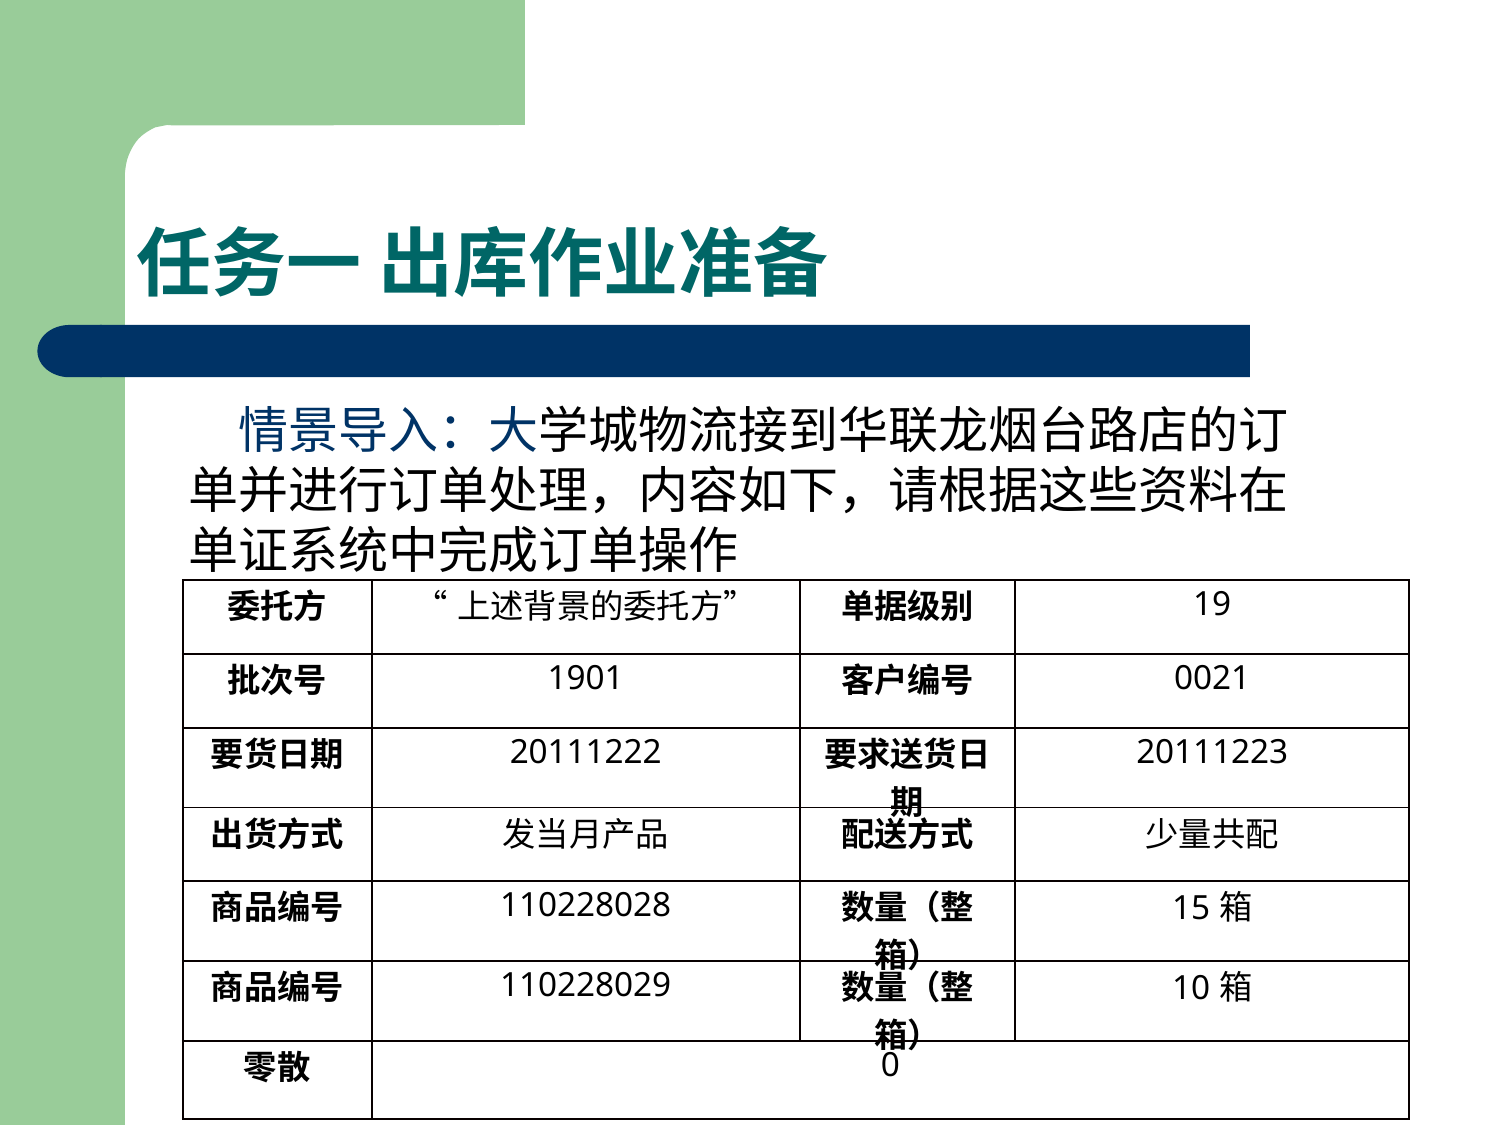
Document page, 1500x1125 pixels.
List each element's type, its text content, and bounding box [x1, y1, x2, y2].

table_cell 商品编号 [184, 882, 260, 960]
table_cell 1901 [373, 655, 799, 727]
table_header 委托方 [184, 581, 371, 653]
table_header 单据级别 [801, 581, 1014, 653]
table_header 19 [1016, 581, 1408, 653]
table_cell 15箱 [1094, 882, 1408, 960]
table_cell 要货日期 [184, 729, 371, 807]
table_cell 20111223 [1016, 729, 1408, 807]
table_cell 客户编号 [801, 655, 1014, 727]
table_cell 0021 [1016, 655, 1408, 727]
table_cell 0 [373, 1042, 1408, 1118]
table_cell 要求送货日期 [801, 729, 1014, 807]
table_cell 出货方式 [184, 808, 371, 880]
text_box 情景导入：大学城物流接到华联龙烟台路店的订单并进行订单处理，内容如下，请根据这些资料在单证系统中完成订单操作 [173, 391, 1327, 586]
table_cell 20111222 [373, 729, 799, 807]
text_box [260, 879, 1094, 967]
table_cell 批次号 [184, 655, 371, 727]
title 任务一 出库作业准备 [124, 124, 1426, 313]
table_cell 零散 [184, 1042, 371, 1118]
table_cell 发当月产品 [373, 808, 799, 879]
table_cell 数量（整箱） [801, 967, 1014, 1040]
table_cell 10箱 [1016, 962, 1408, 1040]
table_cell 商品编号 [184, 962, 371, 1040]
table_cell 少量共配 [1016, 808, 1408, 880]
table_cell 配送方式 [801, 808, 1014, 879]
table_header “上述背景的委托方” [373, 581, 799, 653]
table_cell 110228029 [373, 967, 799, 1040]
